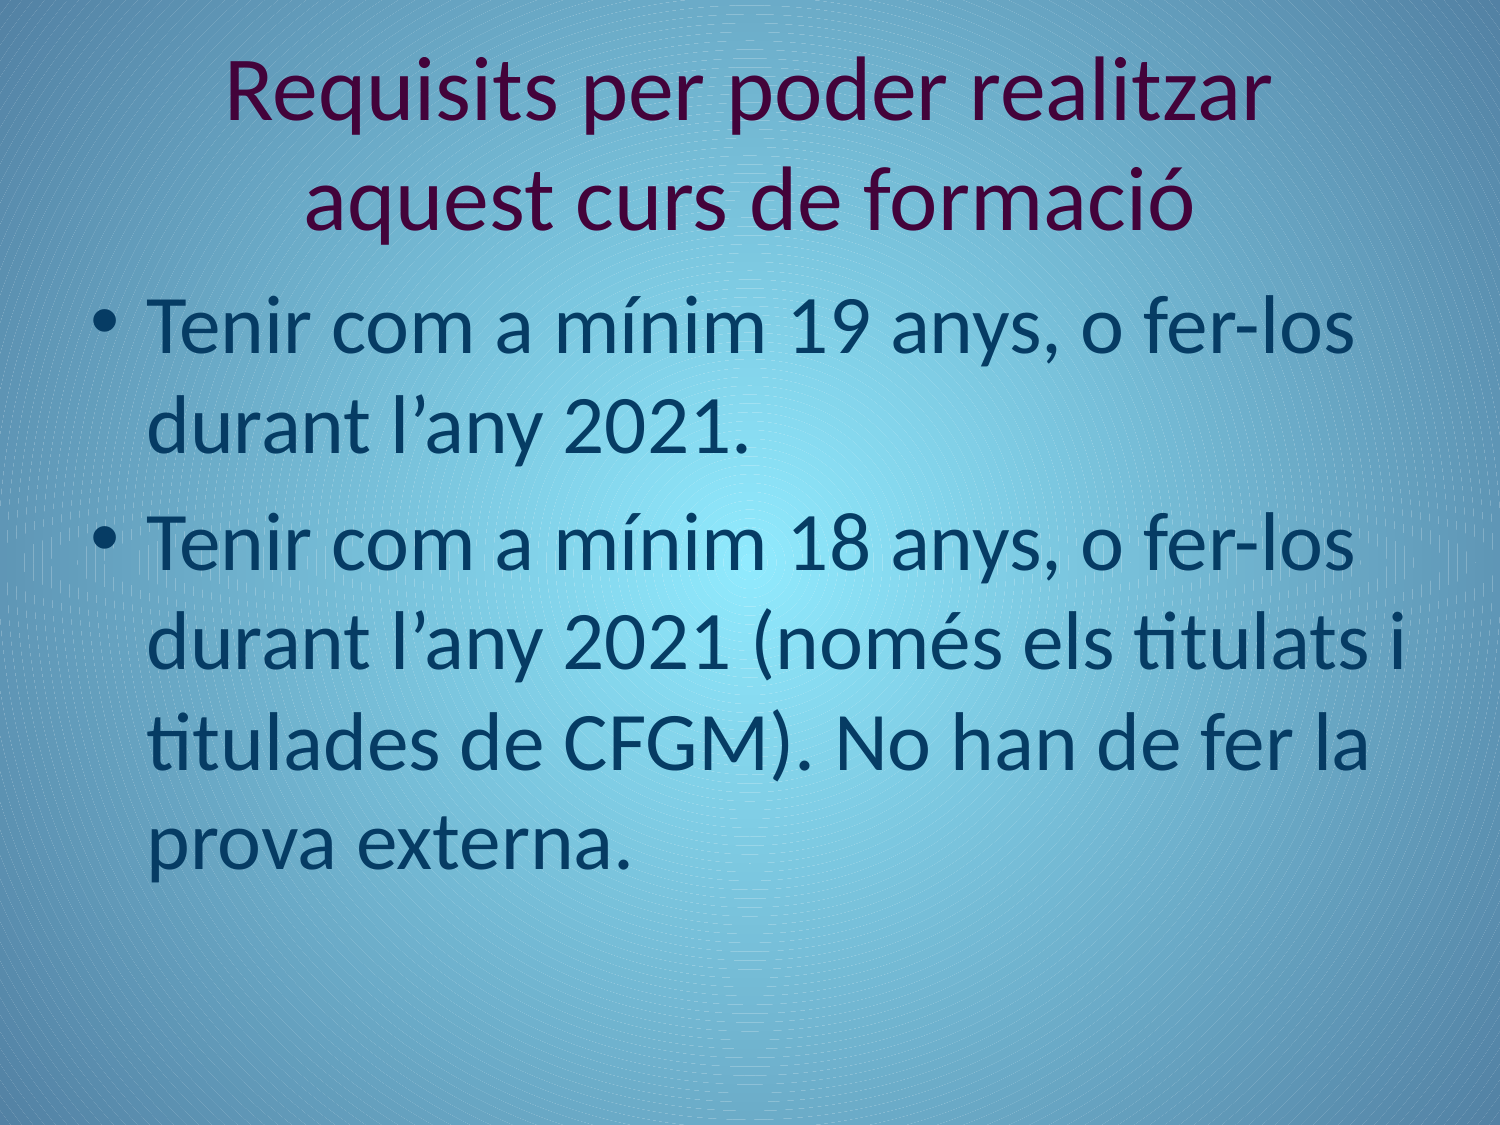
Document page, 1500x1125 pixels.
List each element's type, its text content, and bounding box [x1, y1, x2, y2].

list Tenir com a mínim 19 anys, o fer-los durant l’any 2021. Tenir com a mínim 18 anys, o fer-los durant l’any 2021 (només els titulats i titulades de CFGM). No han de fer la prova externa. [75, 262, 1425, 1005]
title Requisits per poder realitzar aquest curs de formació [75, 45, 1425, 233]
